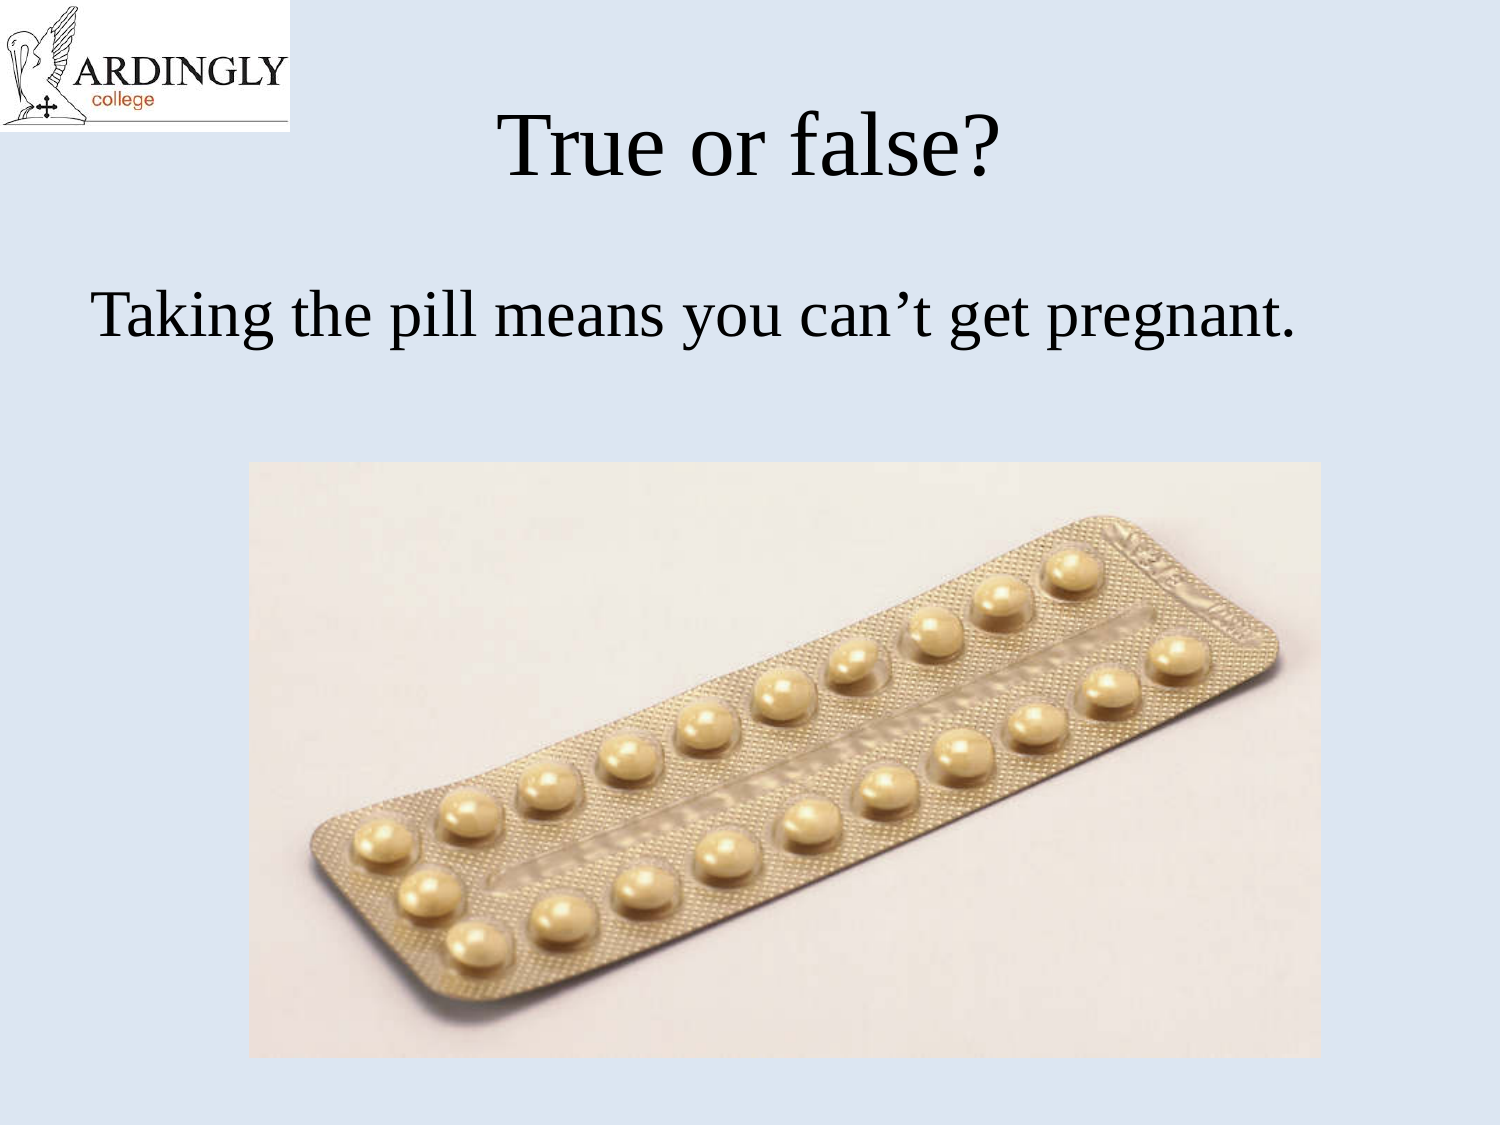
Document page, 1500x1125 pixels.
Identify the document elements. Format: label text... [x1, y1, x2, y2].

list Taking the pill means you can’t get pregnant. [75, 262, 1425, 1005]
picture [249, 462, 1321, 1058]
title True or false? [75, 45, 1425, 233]
picture [0, 0, 290, 132]
